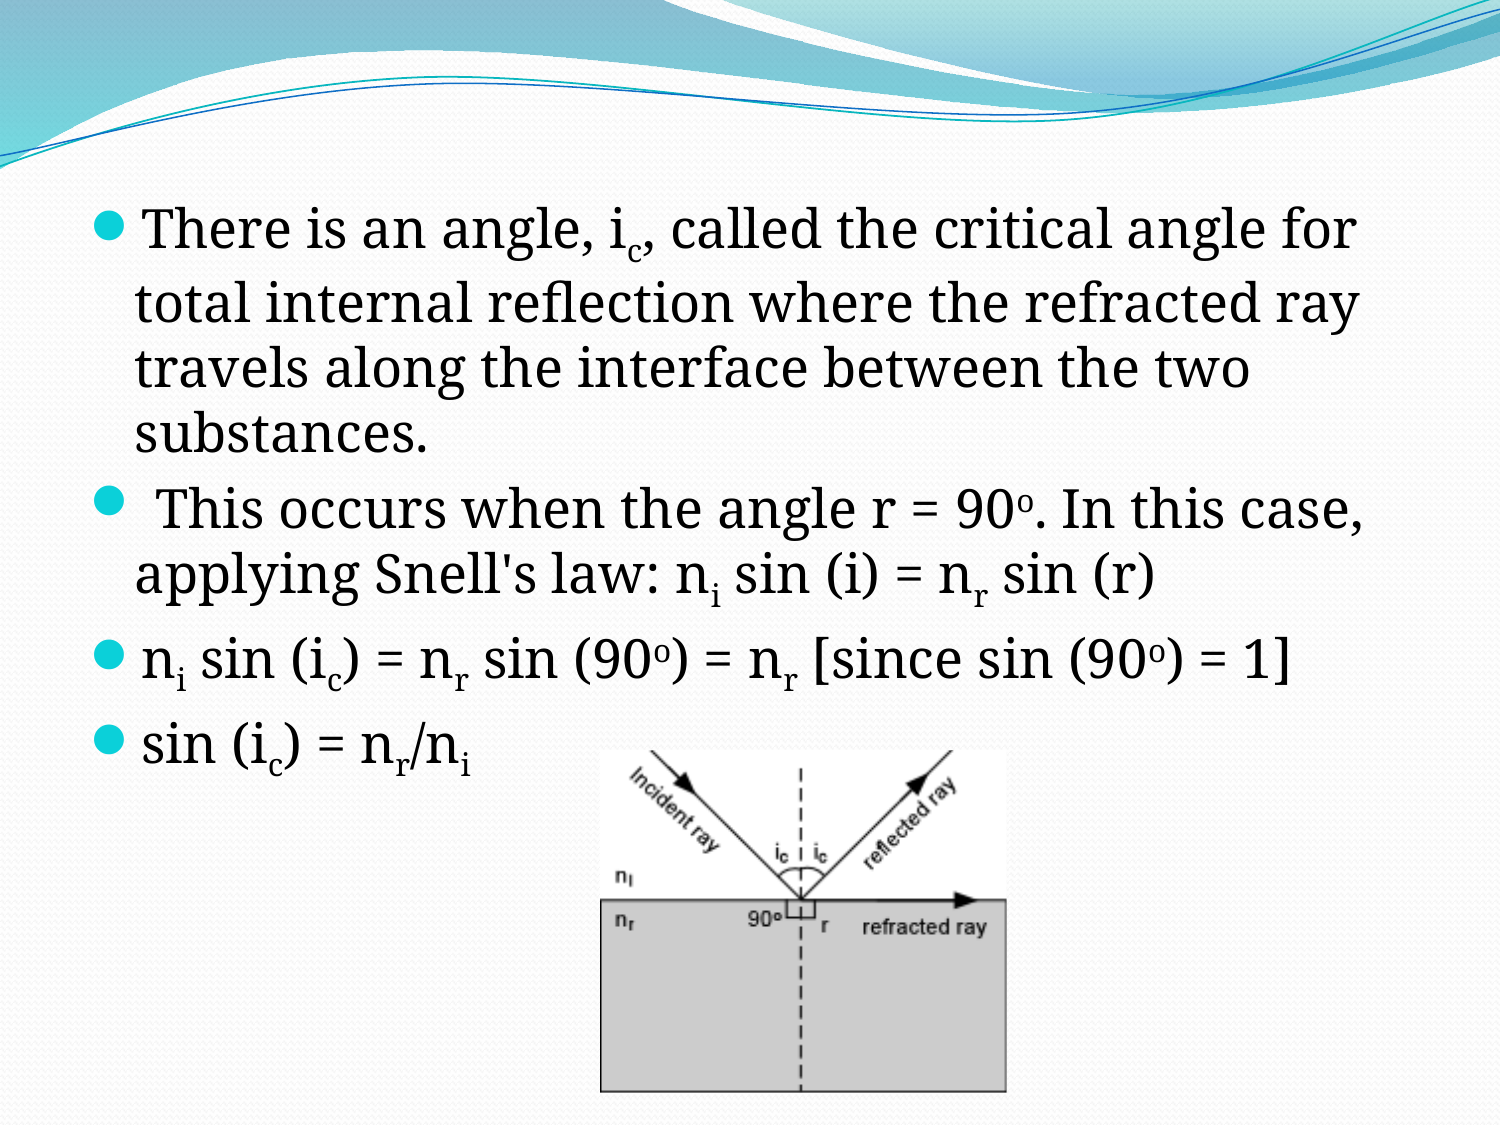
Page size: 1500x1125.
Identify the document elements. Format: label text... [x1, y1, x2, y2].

picture [599, 749, 1007, 1094]
list There is an angle, ic, called the critical angle for total internal reflection where the refracted ray travels along the interface between the two substances. This occurs when the angle r = 90o. In this case, applying Snell's law: ni sin (i) = nr sin (r) ni sin (ic) = nr sin (90o) = nr [since sin (90o) = 1] sin (ic) = nr/ni [75, 187, 1425, 788]
